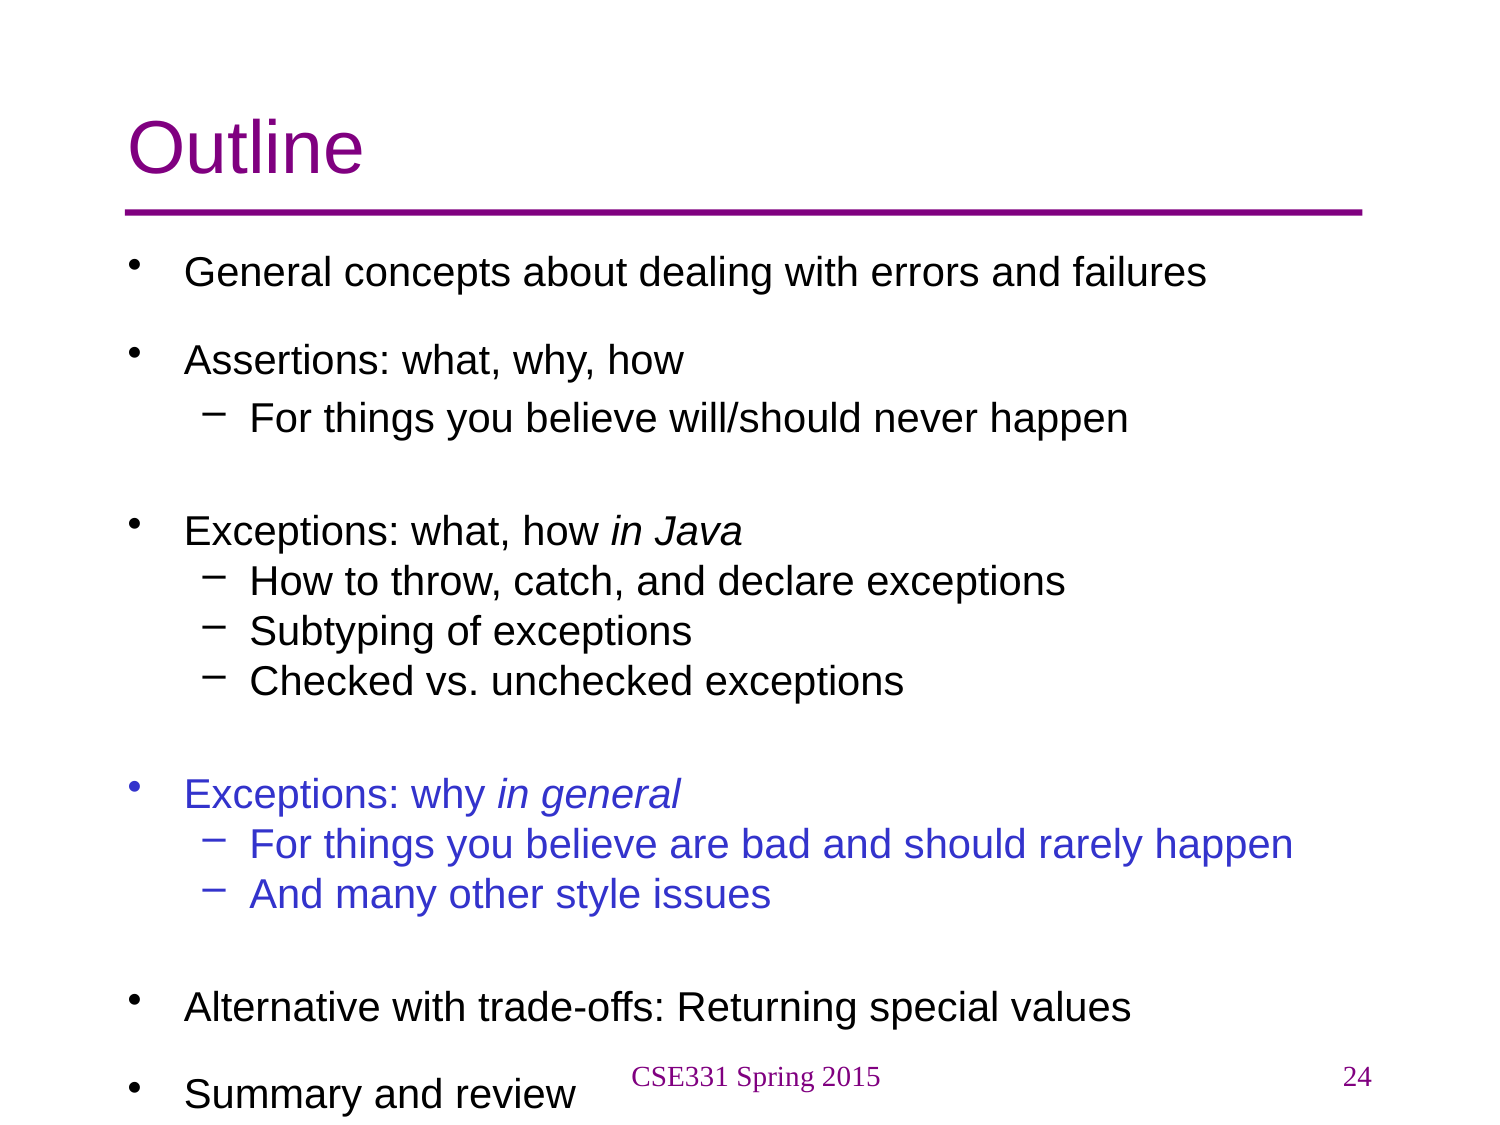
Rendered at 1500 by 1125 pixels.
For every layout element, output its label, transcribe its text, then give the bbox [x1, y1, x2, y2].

footer CSE331 Spring 2015 [474, 1049, 1038, 1125]
title Outline [112, 50, 1388, 237]
slide_number 24 [1074, 1049, 1388, 1125]
list General concepts about dealing with errors and failures Assertions: what, why, how For things you believe will/should never happen Exceptions: what, how in Java How to throw, catch, and declare exceptions Subtyping of exceptions Checked vs. unchecked exceptions Exceptions: why in general For things you believe are bad and should rarely happen And many other style issues Alternative with trade-offs: Returning special values Summary and review [112, 237, 1388, 1050]
